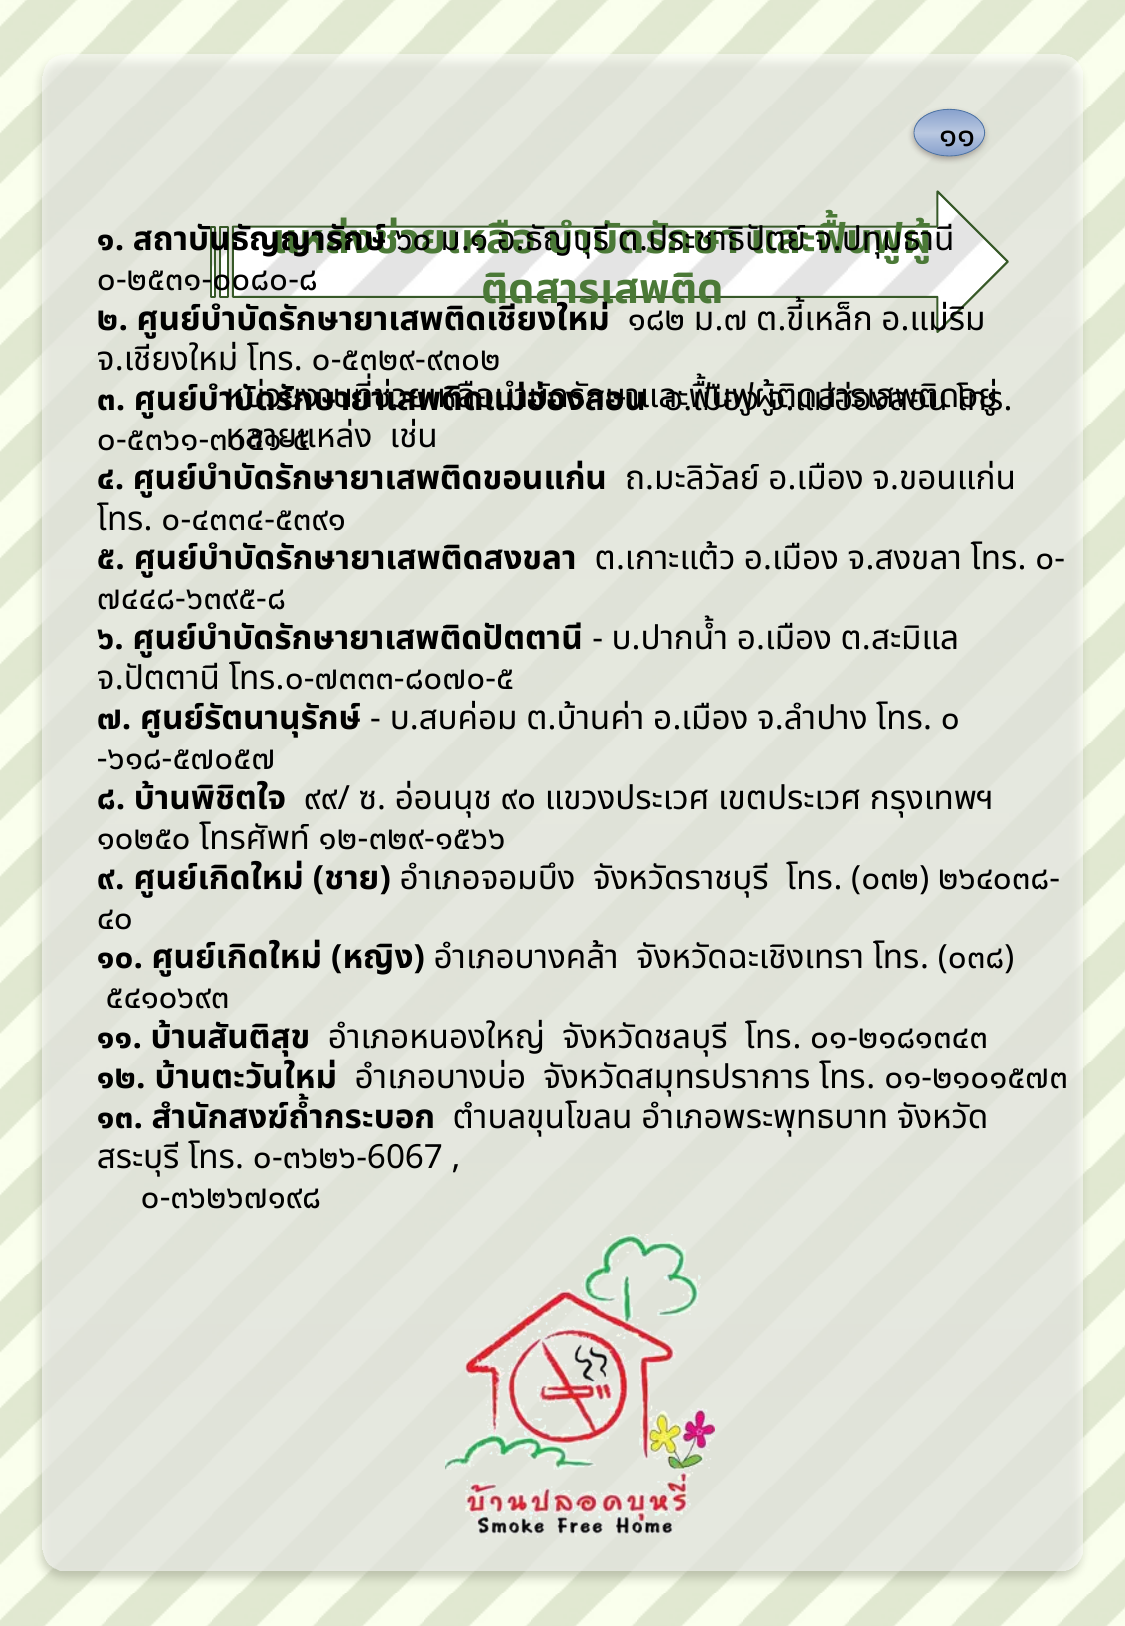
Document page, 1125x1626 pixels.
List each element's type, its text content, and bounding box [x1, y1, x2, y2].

text_box ๑. สถาบันธัญญารักษ์ ๖๐ ม.๑ อ.ธัญบุรี ต.ประชาธิปัตย์ จ.ปทุมธานี ๐-๒๕๓๑-๐๐๘๐-๘ ๒. ศูนย์บำบัดรักษายาเสพติดเชียงใหม่ ๑๘๒ ม.๗ ต.ขี้เหล็ก อ.แม่ริม จ.เชียงใหม่ โทร. ๐-๕๓๒๙-๙๓๐๒ ๓. ศูนย์บำบัดรักษายาเสพติดแม่ฮ่องสอน อ.เมือง จ.แม่ฮ่องสอน โทร. ๐-๕๓๖๑-๓๐๕๑-๕ ๔. ศูนย์บำบัดรักษายาเสพติดขอนแก่น ถ.มะลิวัลย์ อ.เมือง จ.ขอนแก่น โทร. ๐-๔๓๓๔-๕๓๙๑ ๕. ศูนย์บำบัดรักษายาเสพติดสงขลา ต.เกาะแต้ว อ.เมือง จ.สงขลา โทร. ๐-๗๔๔๘-๖๓๙๕-๘ ๖. ศูนย์บำบัดรักษายาเสพติดปัตตานี - บ.ปากน้ำ อ.เมือง ต.สะมิแล จ.ปัตตานี โทร.๐-๗๓๓๓-๘๐๗๐-๕ ๗. ศูนย์รัตนานุรักษ์ - บ.สบค่อม ต.บ้านค่า อ.เมือง จ.ลำปาง โทร. ๐ -๖๑๘-๕๗๐๕๗ ๘. บ้านพิชิตใจ ๙๙/ ซ. อ่อนนุช ๙๐ แขวงประเวศ เขตประเวศ กรุงเทพฯ ๑๐๒๕๐ โทรศัพท์ ๑๒-๓๒๙-๑๕๖๖ ๙. ศูนย์เกิดใหม่ (ชาย) อำเภอจอมบึง จังหวัดราชบุรี โทร. (๐๓๒) ๒๖๔๐๓๘-๔๐ ๑๐. ศูนย์เกิดใหม่ (หญิง) อำเภอบางคล้า จังหวัดฉะเชิงเทรา โทร. (๐๓๘) ๕๔๑๐๖๙๓ ๑๑. บ้านสันติสุข อำเภอหนองใหญ่ จังหวัดชลบุรี โทร. ๐๑-๒๑๘๑๓๔๓ ๑๒. บ้านตะวันใหม่ อำเภอบางบ่อ จังหวัดสมุทรปราการ โทร. ๐๑-๒๑๐๑๕๗๓ ๑๓. สำนักสงฆ์ถ้ำกระบอก ตำบลขุนโขลน อำเภอพระพุทธบาท จังหวัดสระบุรี โทร. ๐-๓๖๒๖-6067 , ๐-๓๖๒๖๗๑๙๘ [81, 209, 1090, 1223]
text_box ๑๑ [913, 108, 986, 157]
picture [445, 1234, 715, 1539]
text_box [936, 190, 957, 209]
